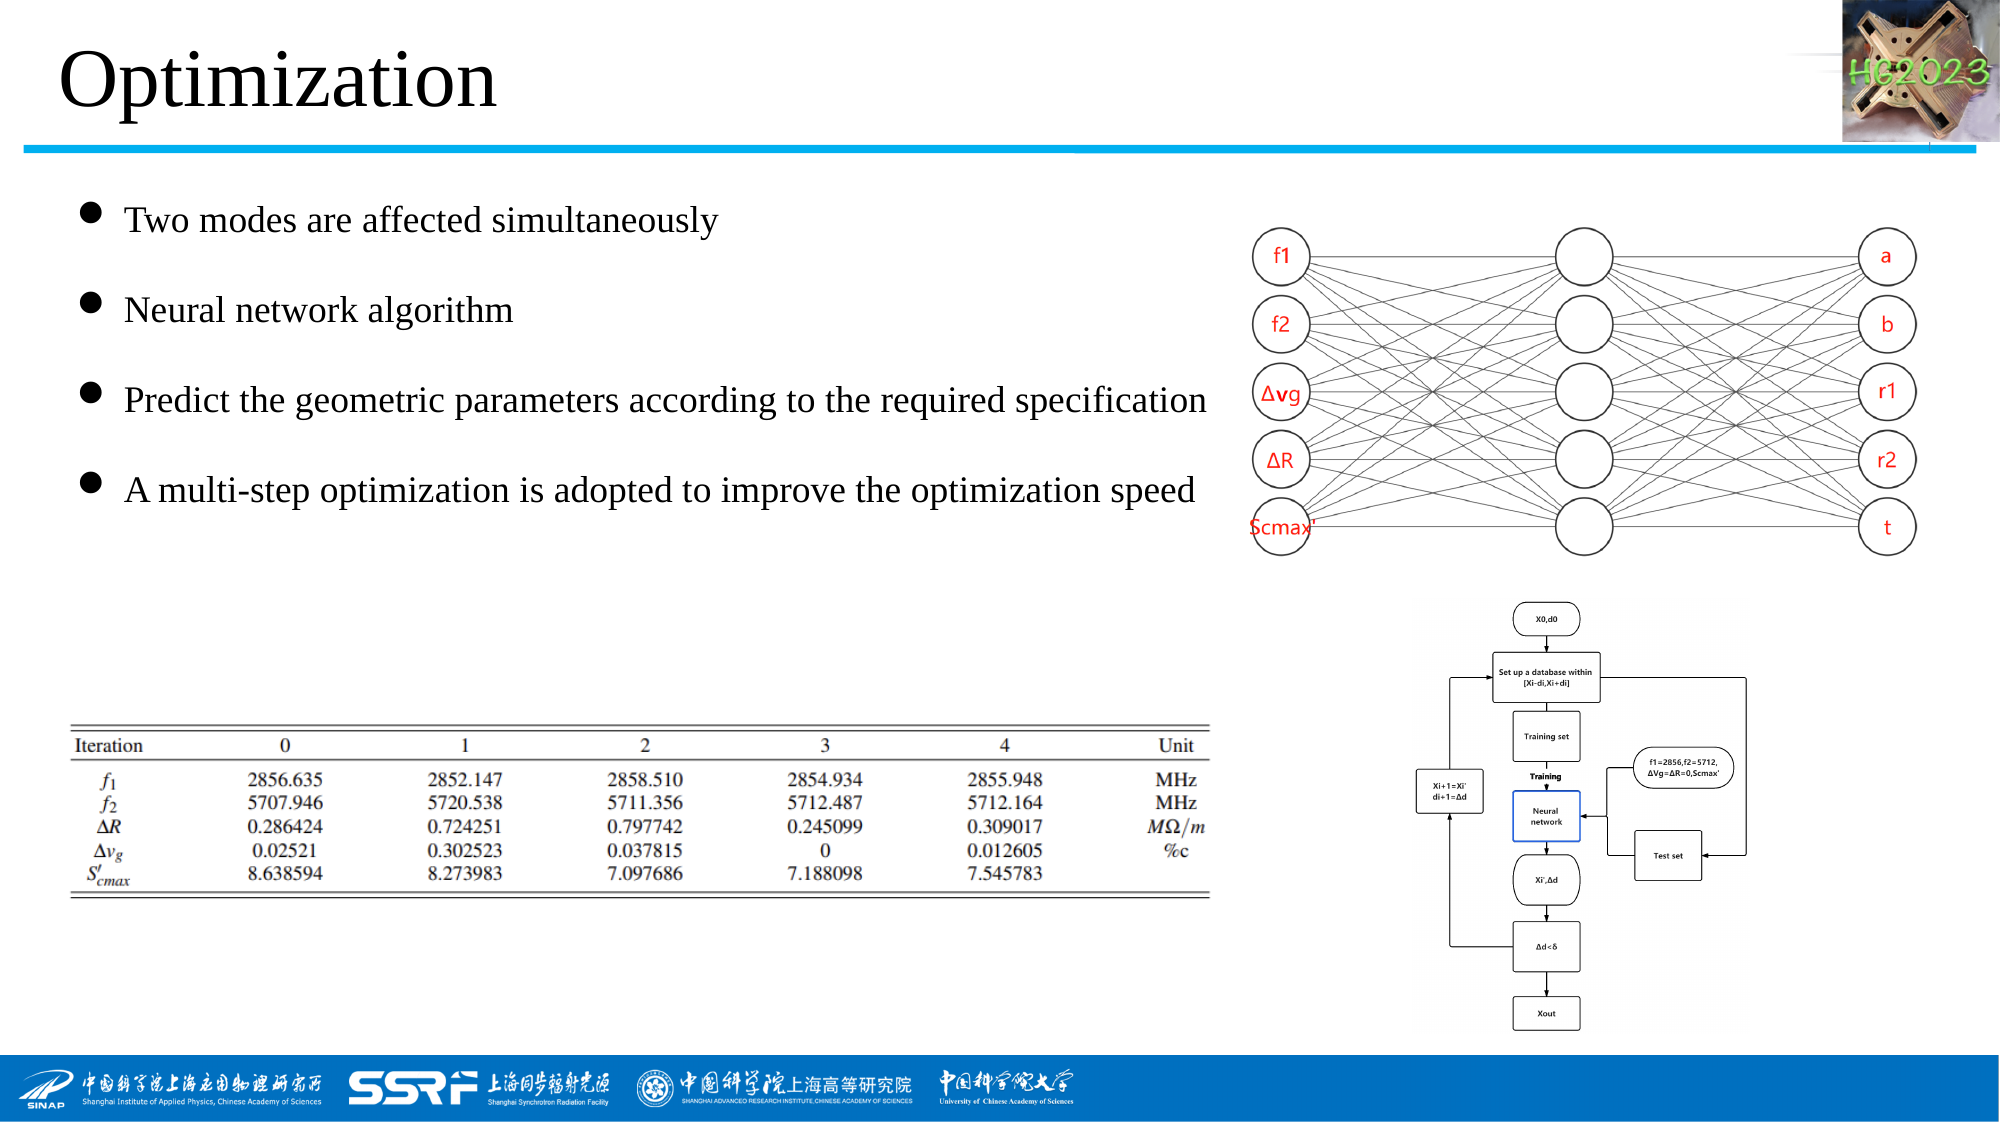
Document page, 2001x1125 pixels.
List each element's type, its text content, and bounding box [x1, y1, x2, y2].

text_box Two modes are affected simultaneously Neural network algorithm Predict the geometric parameters according to the required specification A multi-step optimization is adopted to improve the optimization speed [62, 187, 1224, 562]
text_box Optimization [43, 15, 780, 130]
picture [0, 0, 2000, 1122]
